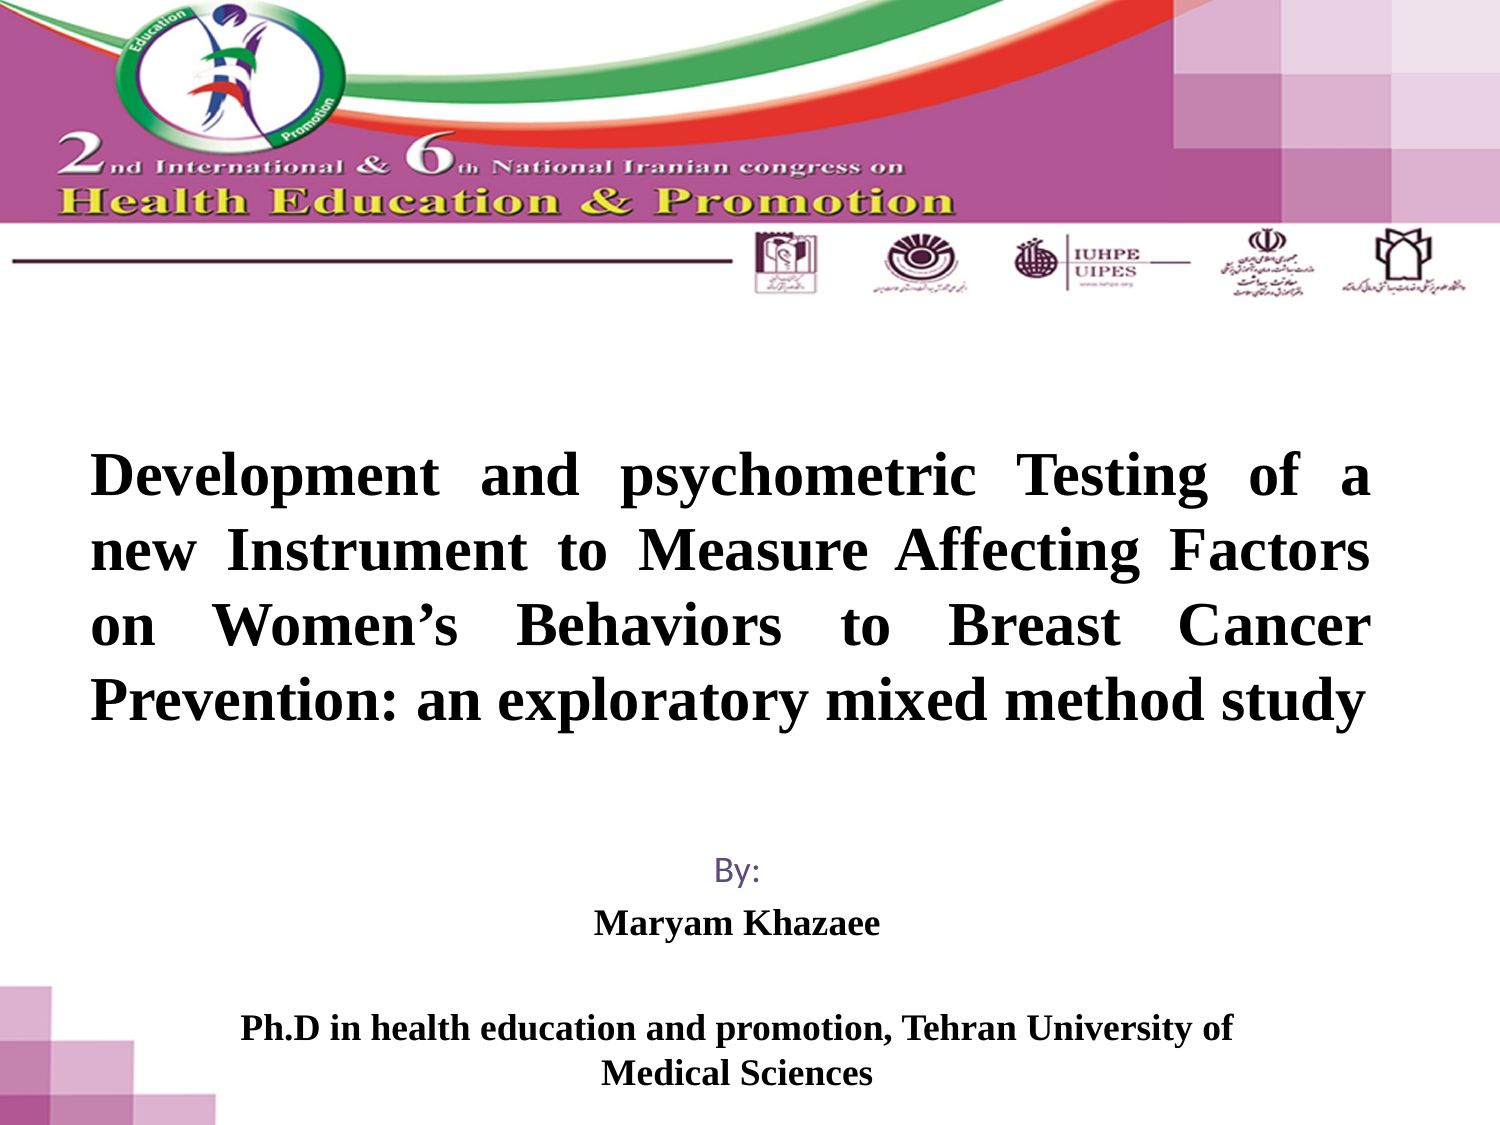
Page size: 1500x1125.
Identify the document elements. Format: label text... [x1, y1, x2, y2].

picture [0, 0, 1500, 1125]
title Development and psychometric Testing of a new Instrument to Measure Affecting Factors on Women’s Behaviors to Breast Cancer Prevention: an exploratory mixed method study [75, 487, 1388, 679]
subtitle By: Maryam Khazaee Ph.D in health education and promotion, Tehran University of Medical Sciences [212, 837, 1263, 963]
